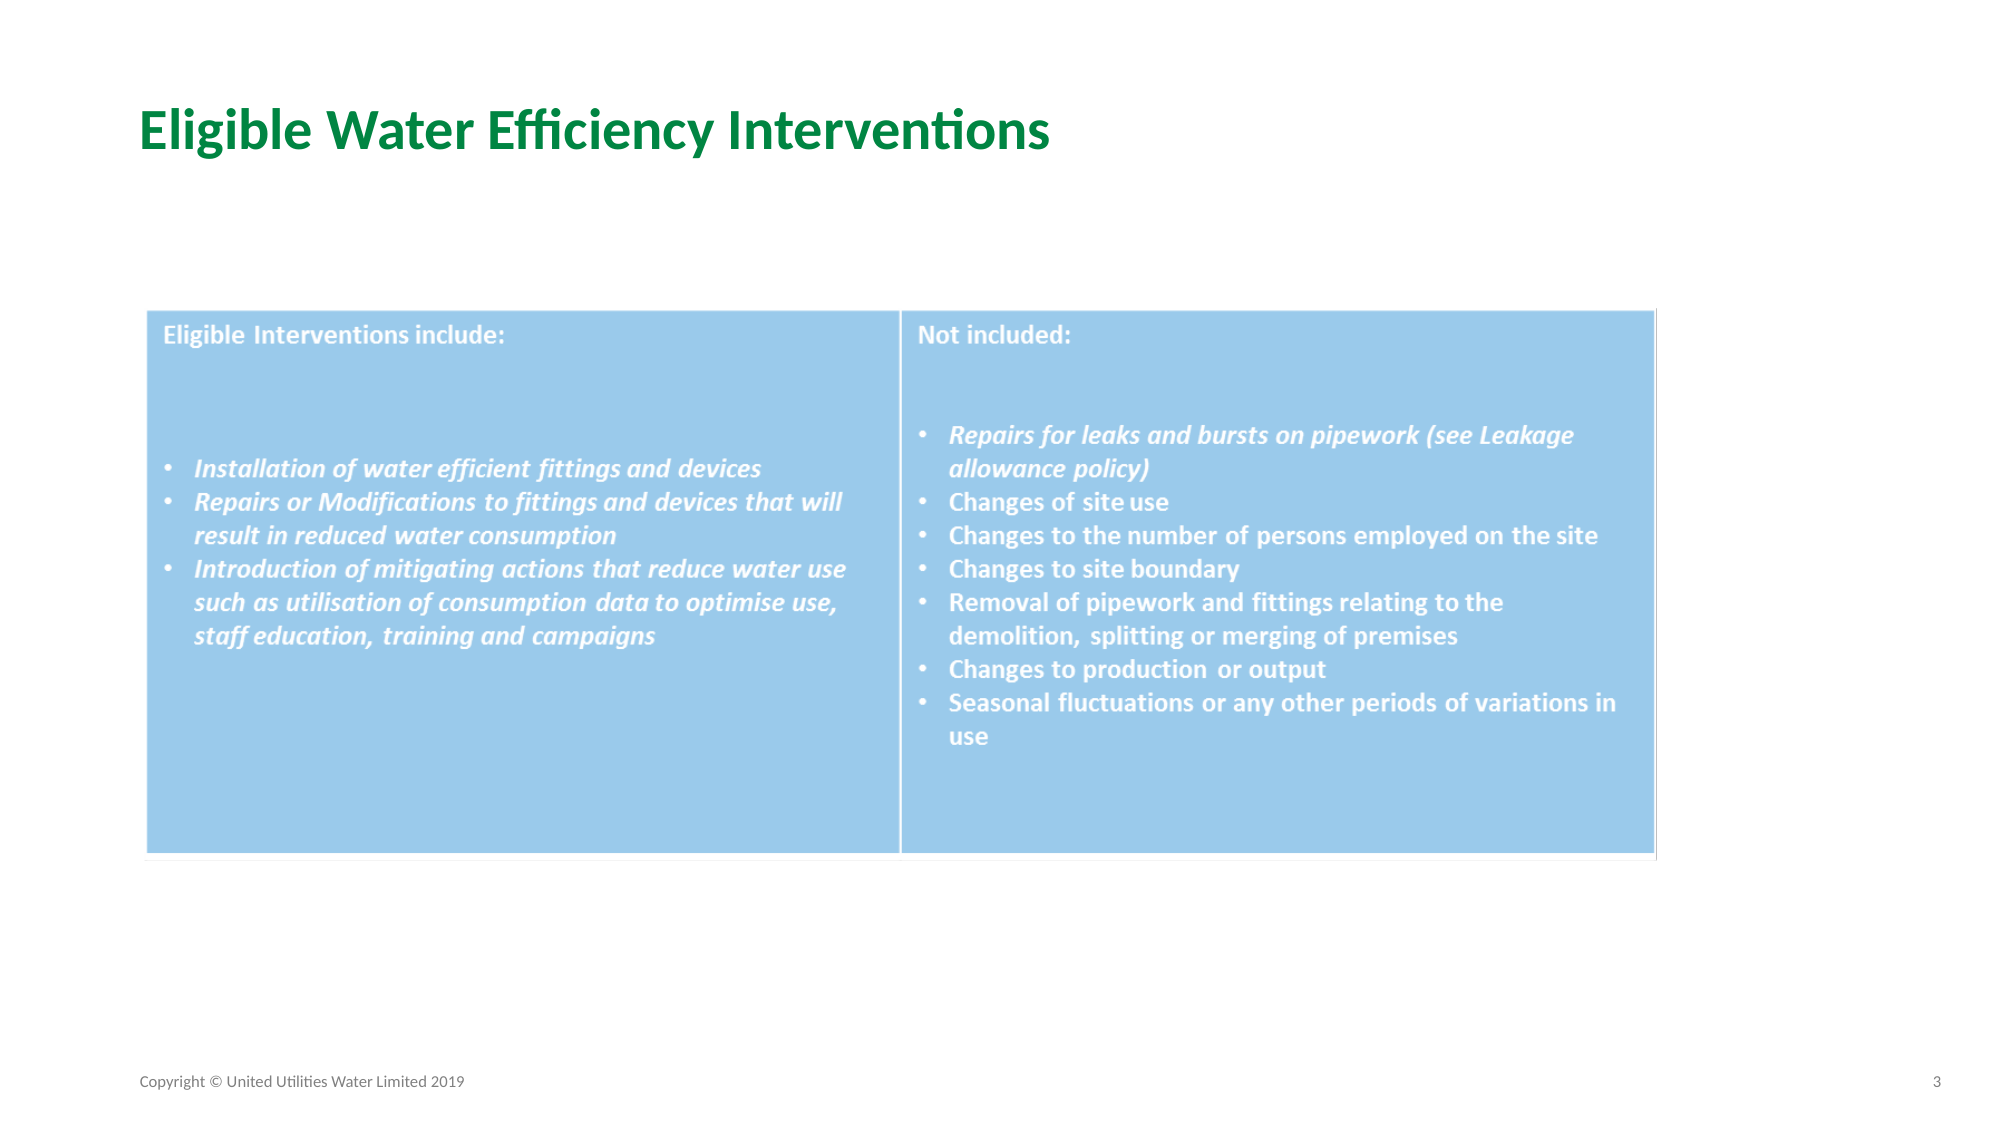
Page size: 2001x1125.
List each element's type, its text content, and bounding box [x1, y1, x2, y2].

title Eligible Water Efficiency Interventions [125, 92, 1528, 165]
picture [144, 308, 1661, 862]
